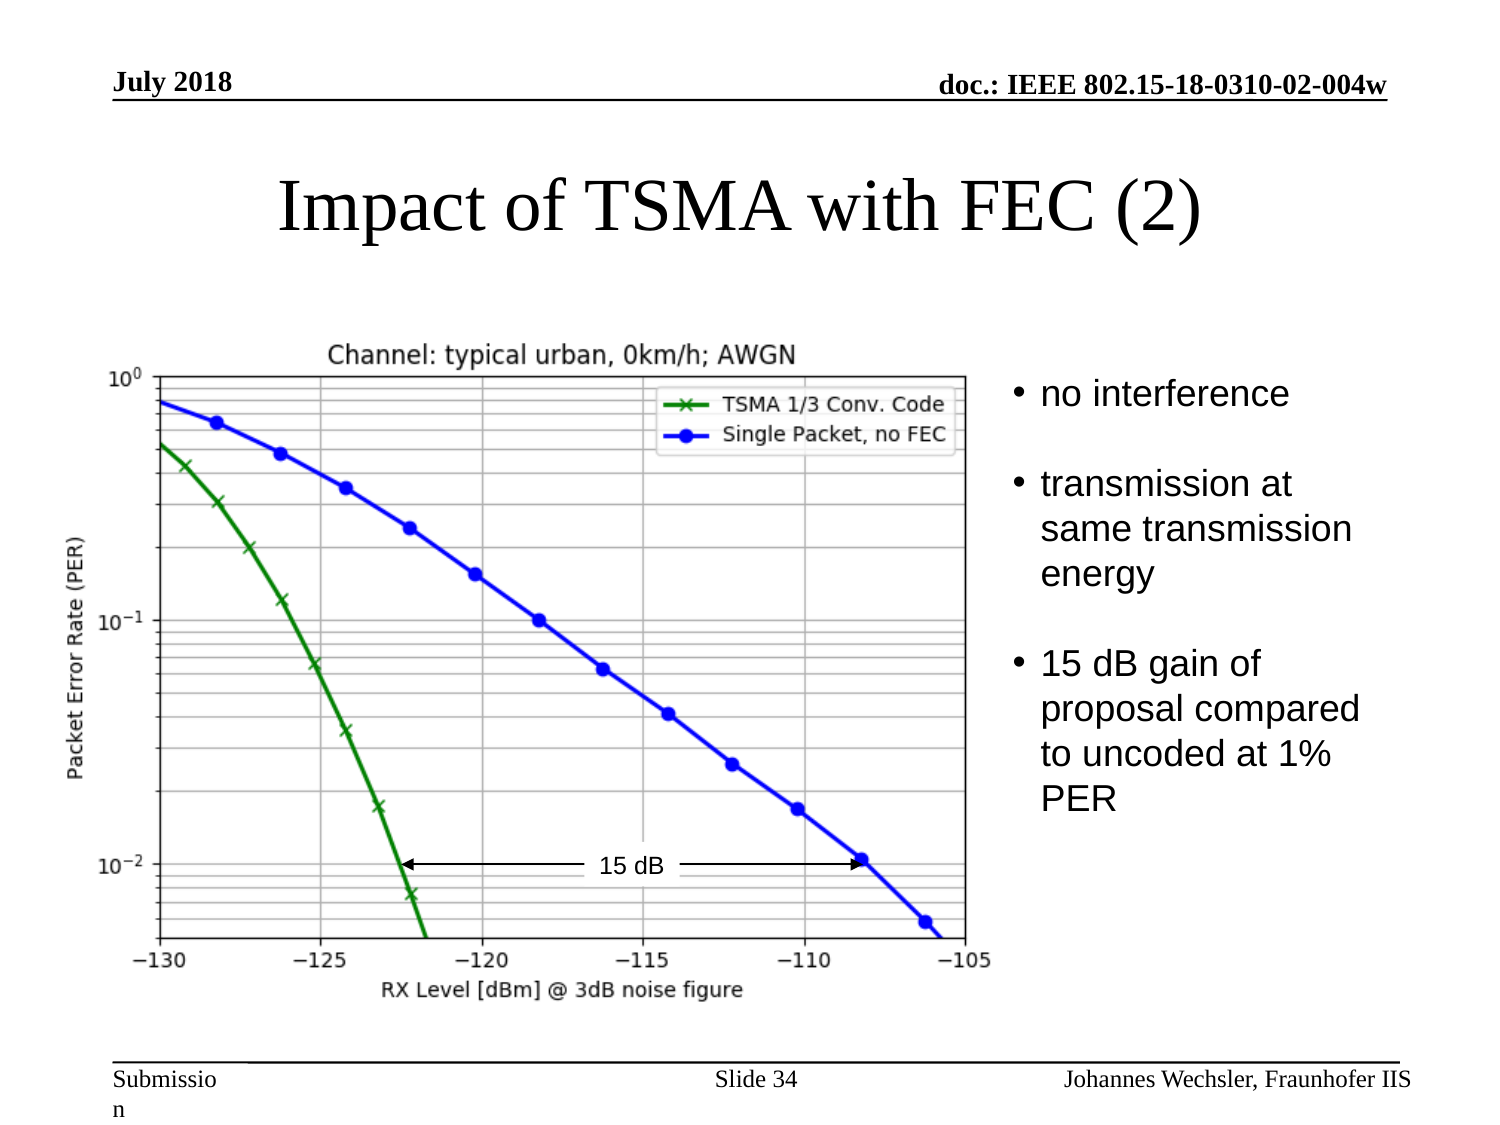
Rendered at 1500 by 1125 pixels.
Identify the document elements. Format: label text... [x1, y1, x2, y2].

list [29, 287, 1069, 1030]
slide_number Slide 34 [712, 1062, 800, 1093]
footer Johannes Wechsler, Fraunhofer IIS [900, 1062, 1413, 1093]
title Impact of TSMA with FEC (2) [112, 112, 1388, 288]
text_box no interference transmission at same transmission energy 15 dB gain of proposal compared to uncoded at 1% PER [1069, 361, 1388, 917]
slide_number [112, 62, 375, 98]
